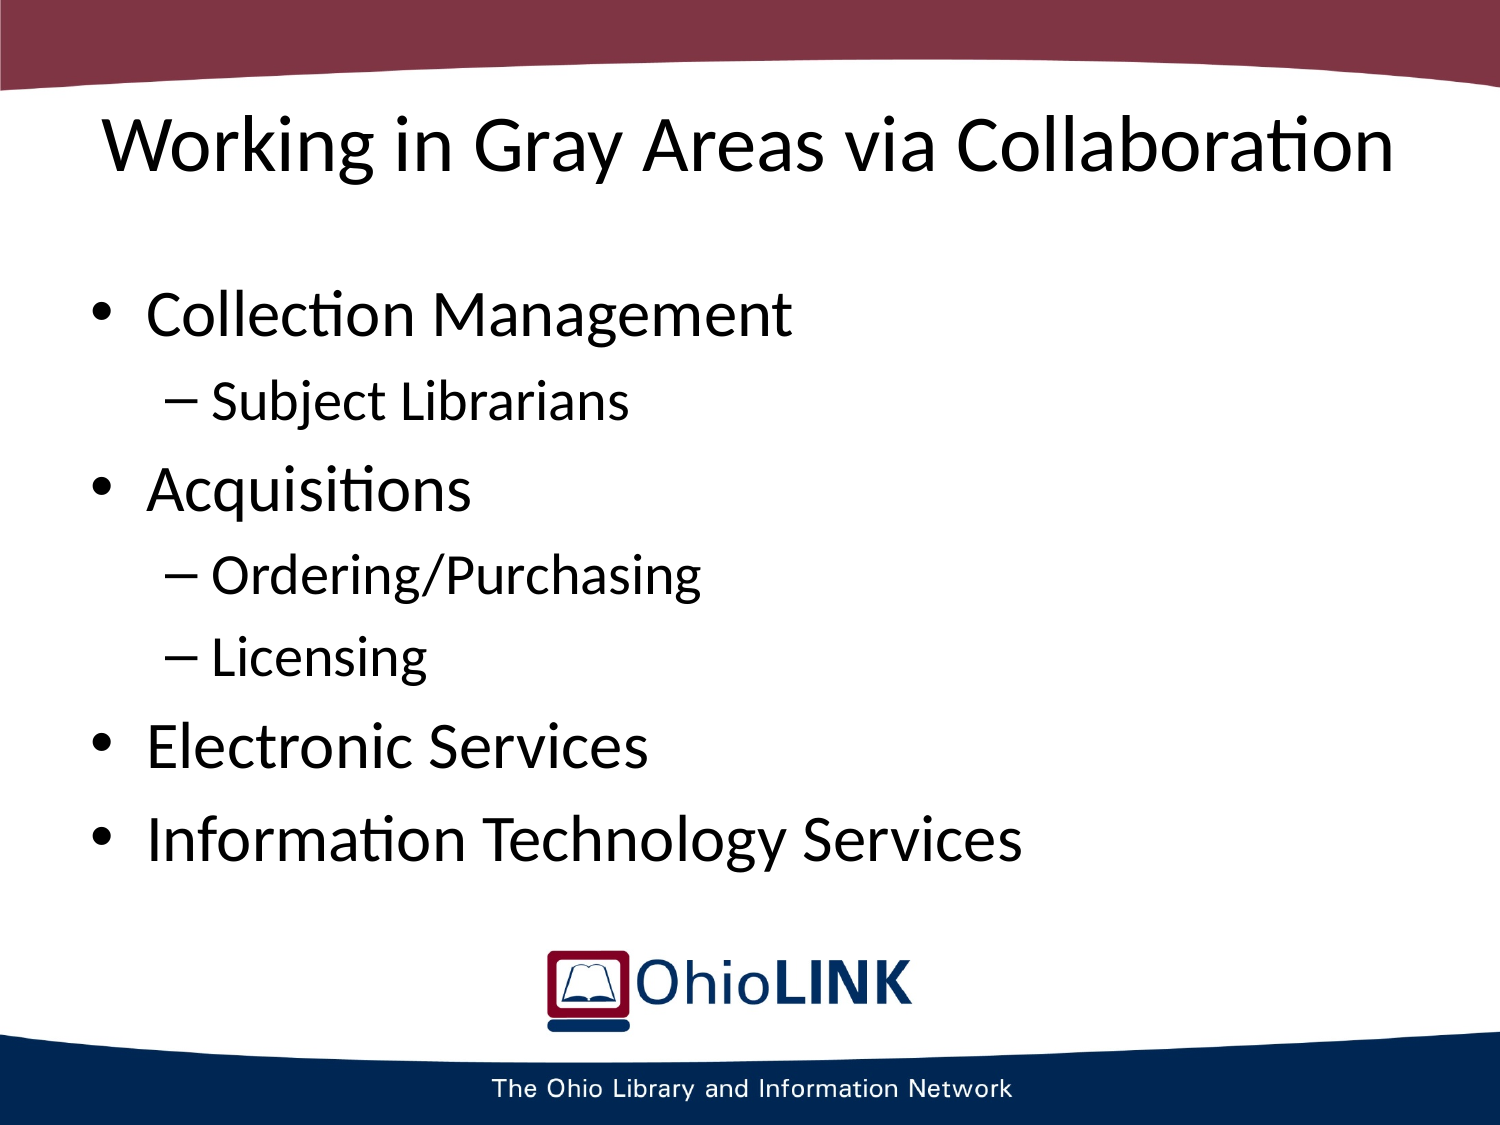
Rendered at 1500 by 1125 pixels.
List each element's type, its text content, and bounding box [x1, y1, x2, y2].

picture [0, 0, 1500, 1125]
title Working in Gray Areas via Collaboration [75, 45, 1425, 233]
list Collection Management Subject Librarians Acquisitions Ordering/Purchasing Licensing Electronic Services Information Technology Services [75, 262, 1425, 1005]
